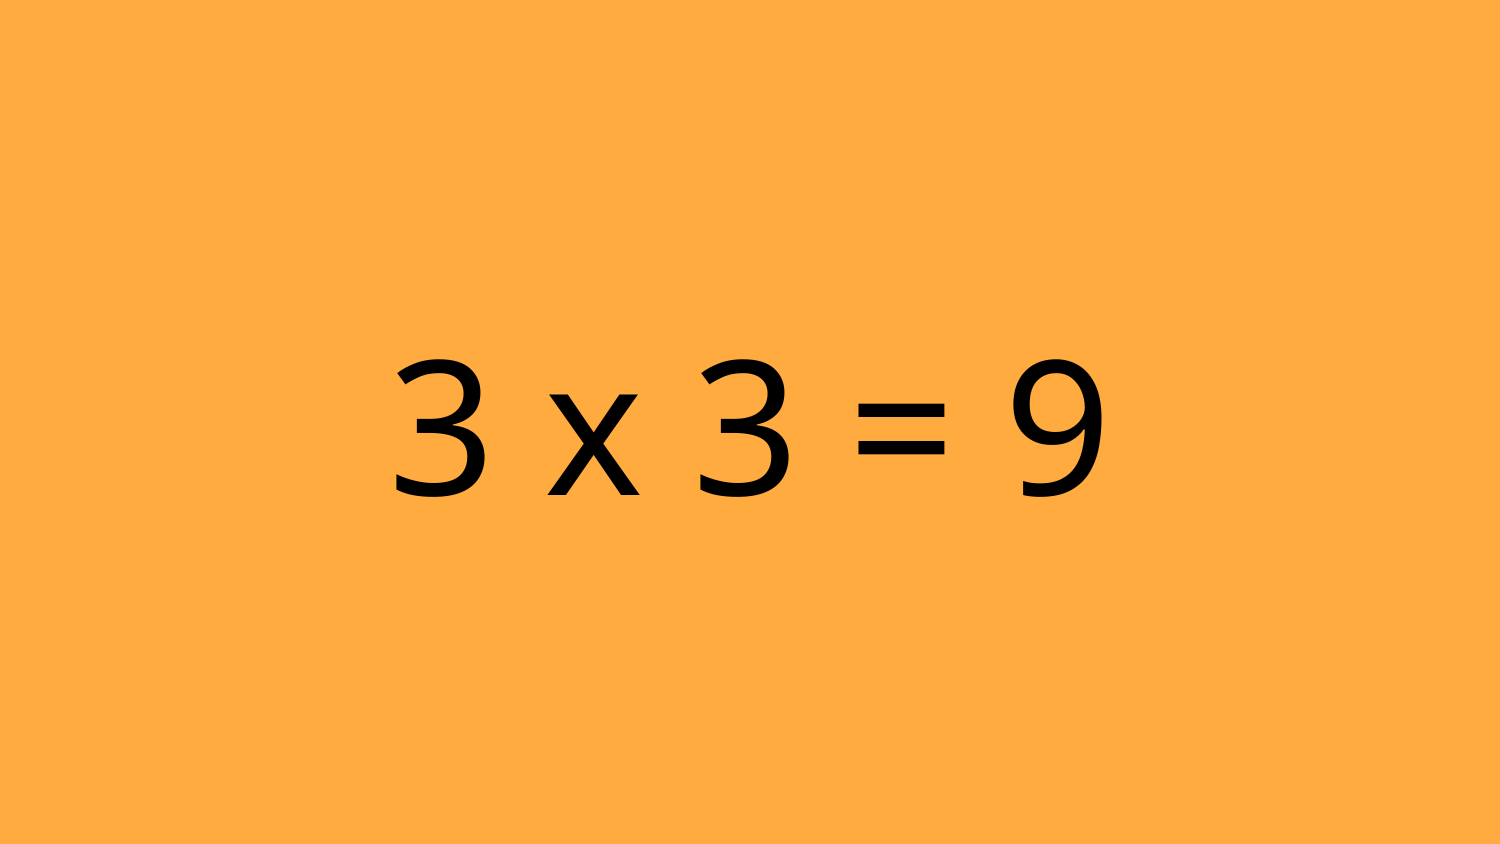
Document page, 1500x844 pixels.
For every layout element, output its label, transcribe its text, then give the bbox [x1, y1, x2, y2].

text_box 3 x 3 = 9 [0, 293, 1500, 548]
